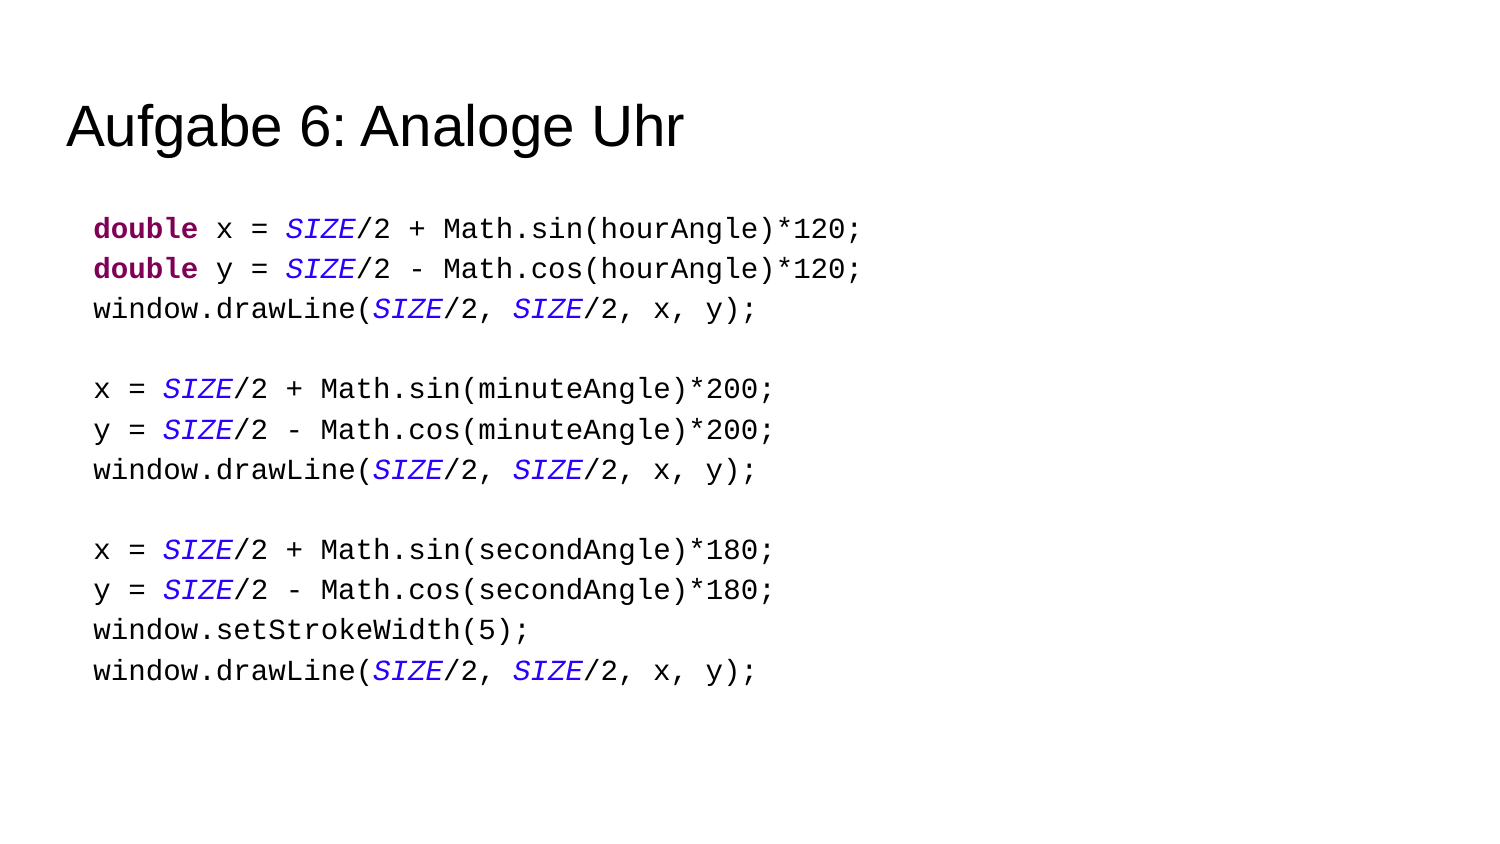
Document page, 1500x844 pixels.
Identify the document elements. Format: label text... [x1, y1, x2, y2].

list double x = SIZE/2 + Math.sin(hourAngle)*120; double y = SIZE/2 - Math.cos(hourAngle)*120; window.drawLine(SIZE/2, SIZE/2, x, y); x = SIZE/2 + Math.sin(minuteAngle)*200; y = SIZE/2 - Math.cos(minuteAngle)*200; window.drawLine(SIZE/2, SIZE/2, x, y); x = SIZE/2 + Math.sin(secondAngle)*180; y = SIZE/2 - Math.cos(secondAngle)*180; window.setStrokeWidth(5); window.drawLine(SIZE/2, SIZE/2, x, y); [51, 189, 1449, 750]
title Aufgabe 6: Analoge Uhr [51, 72, 1449, 167]
